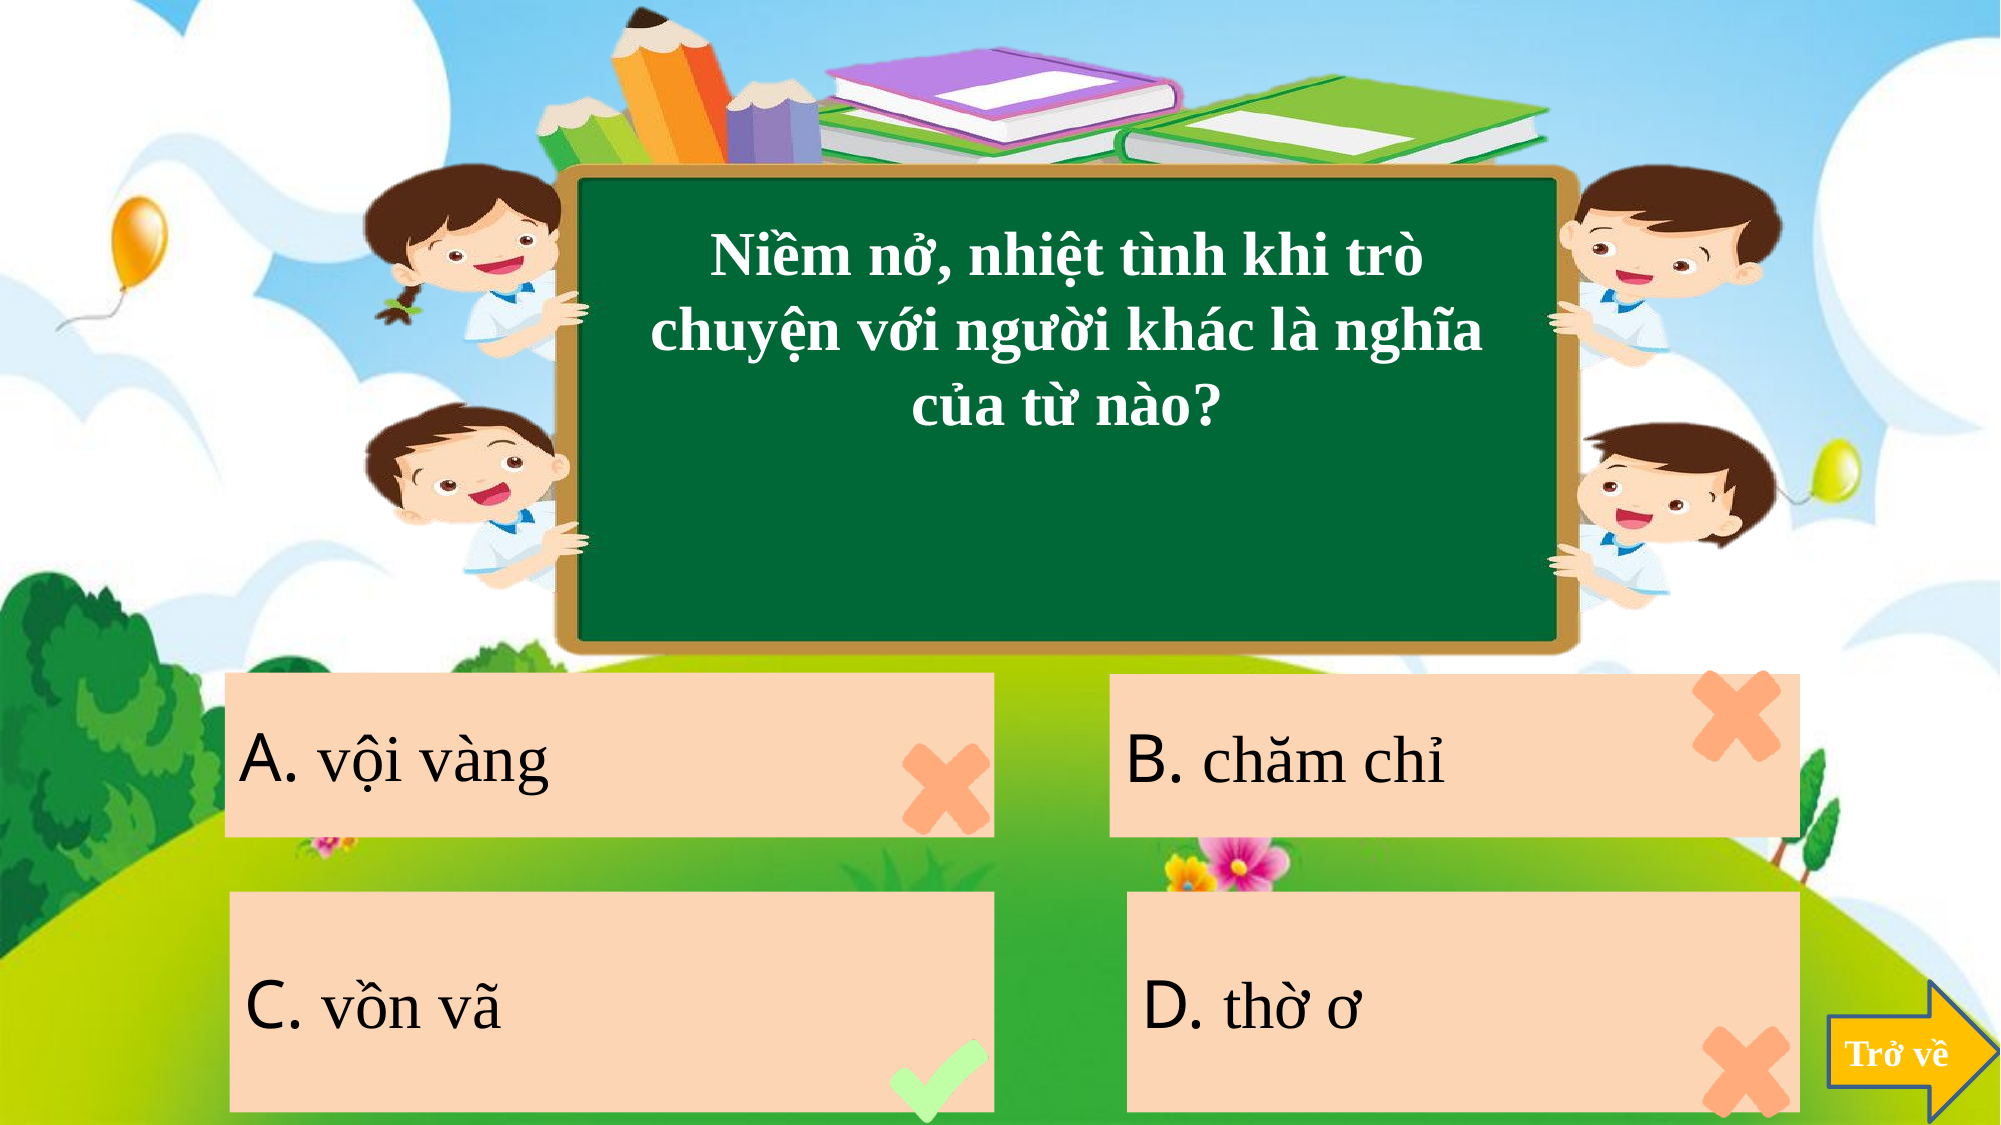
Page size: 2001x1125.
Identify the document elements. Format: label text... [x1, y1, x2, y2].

picture [0, 0, 2001, 1125]
text_box C. vồn vã [227, 889, 997, 1114]
text_box D. thờ ơ [1125, 889, 1802, 1114]
text_box Trở về [1826, 979, 2000, 1124]
text_box B. chăm chỉ [1108, 672, 1802, 839]
text_box A. vội vàng [223, 671, 996, 839]
